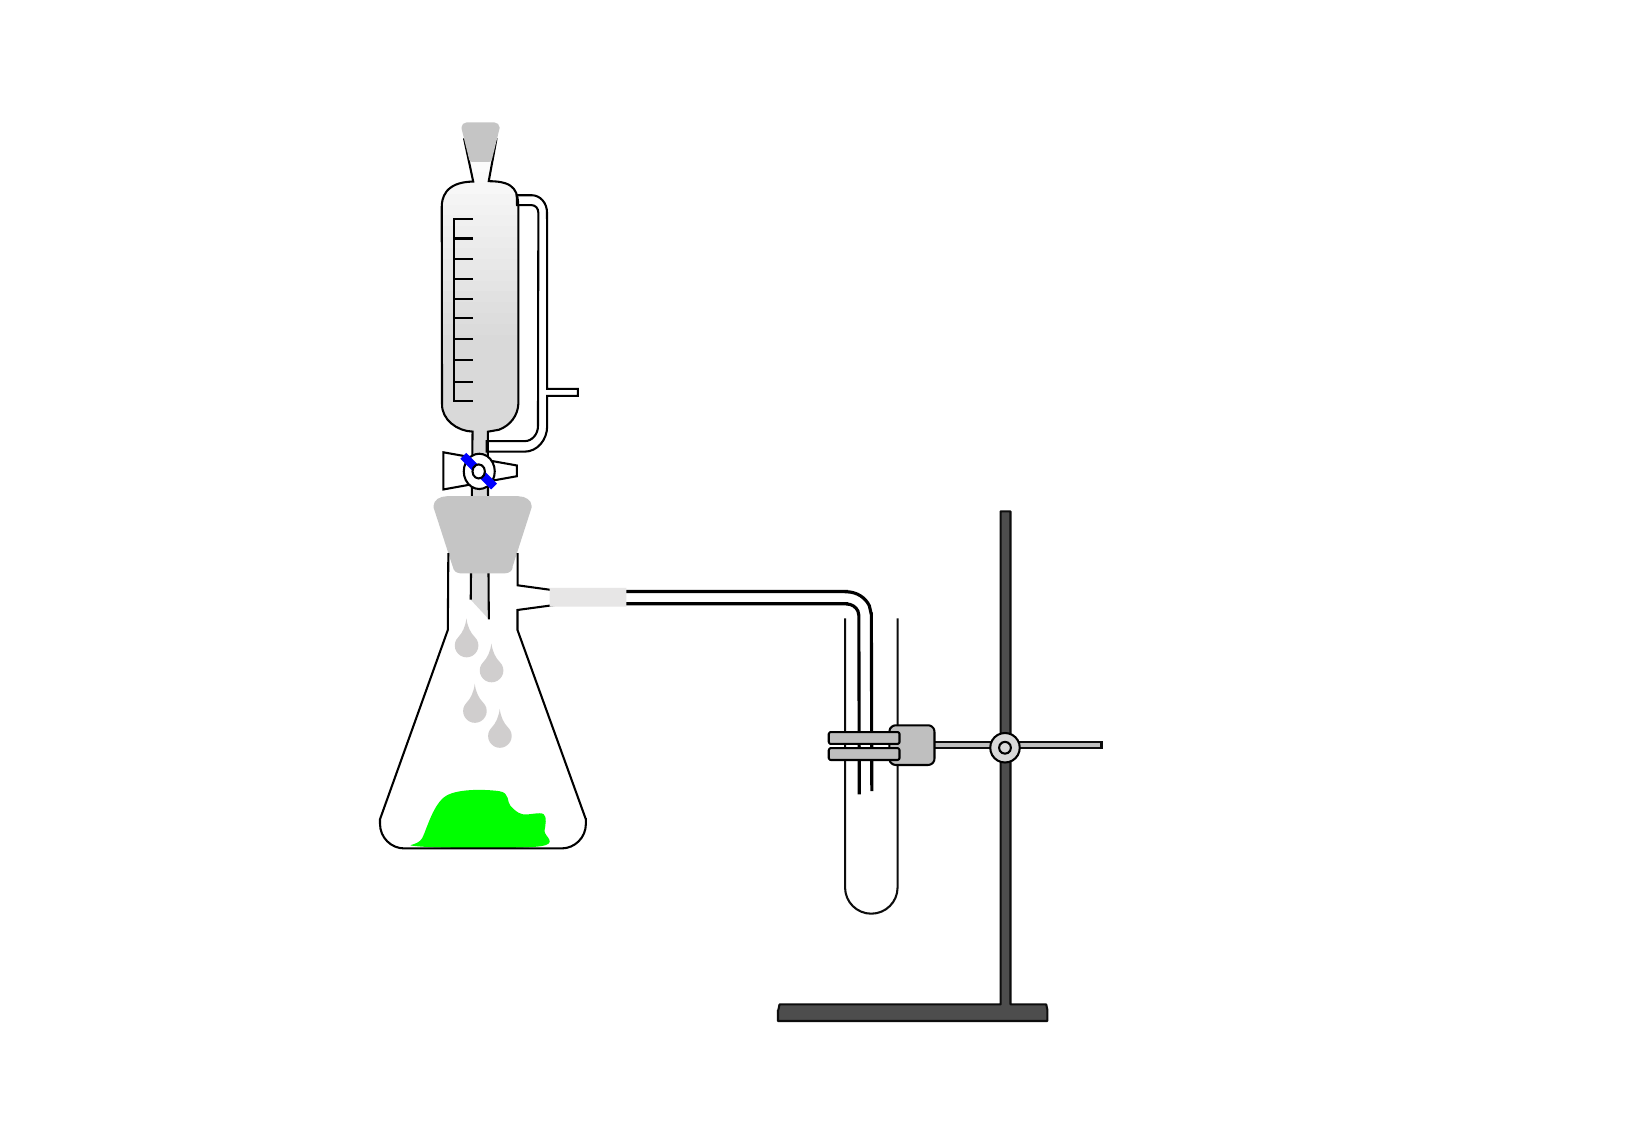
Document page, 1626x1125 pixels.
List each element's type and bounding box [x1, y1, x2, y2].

text_box [379, 122, 1102, 1021]
